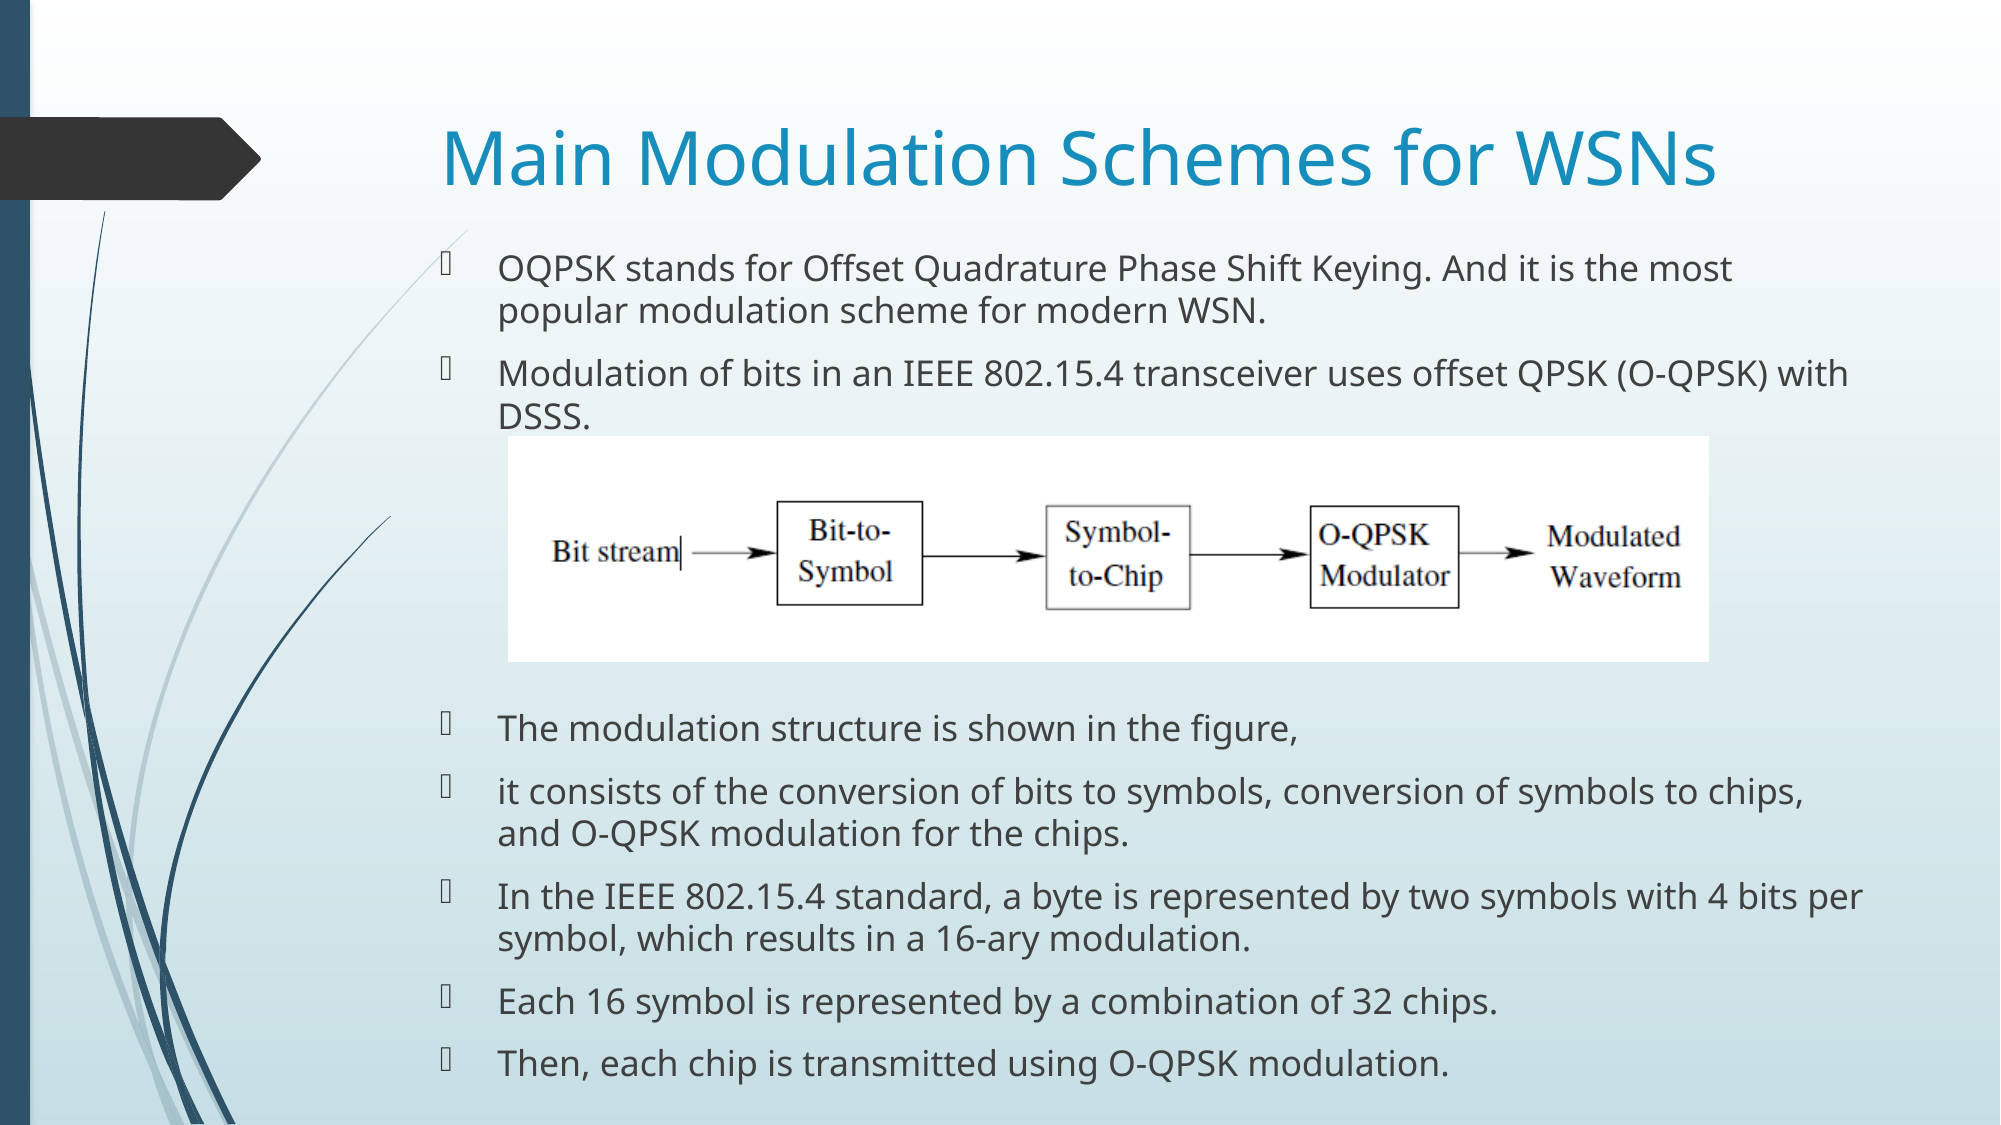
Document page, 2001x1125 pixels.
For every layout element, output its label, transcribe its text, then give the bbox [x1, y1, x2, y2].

picture [508, 436, 1710, 662]
title Main Modulation Schemes for WSNs [425, 102, 1888, 238]
list OQPSK stands for Offset Quadrature Phase Shift Keying. And it is the most popular modulation scheme for modern WSN. Modulation of bits in an IEEE 802.15.4 transceiver uses offset QPSK (O-QPSK) with DSSS. The modulation structure is shown in the figure, it consists of the conversion of bits to symbols, conversion of symbols to chips, and O-QPSK modulation for the chips. In the IEEE 802.15.4 standard, a byte is represented by two symbols with 4 bits per symbol, which results in a 16-ary modulation. Each 16 symbol is represented by a combination of 32 chips. Then, each chip is transmitted using O-QPSK modulation. [424, 238, 1888, 1095]
